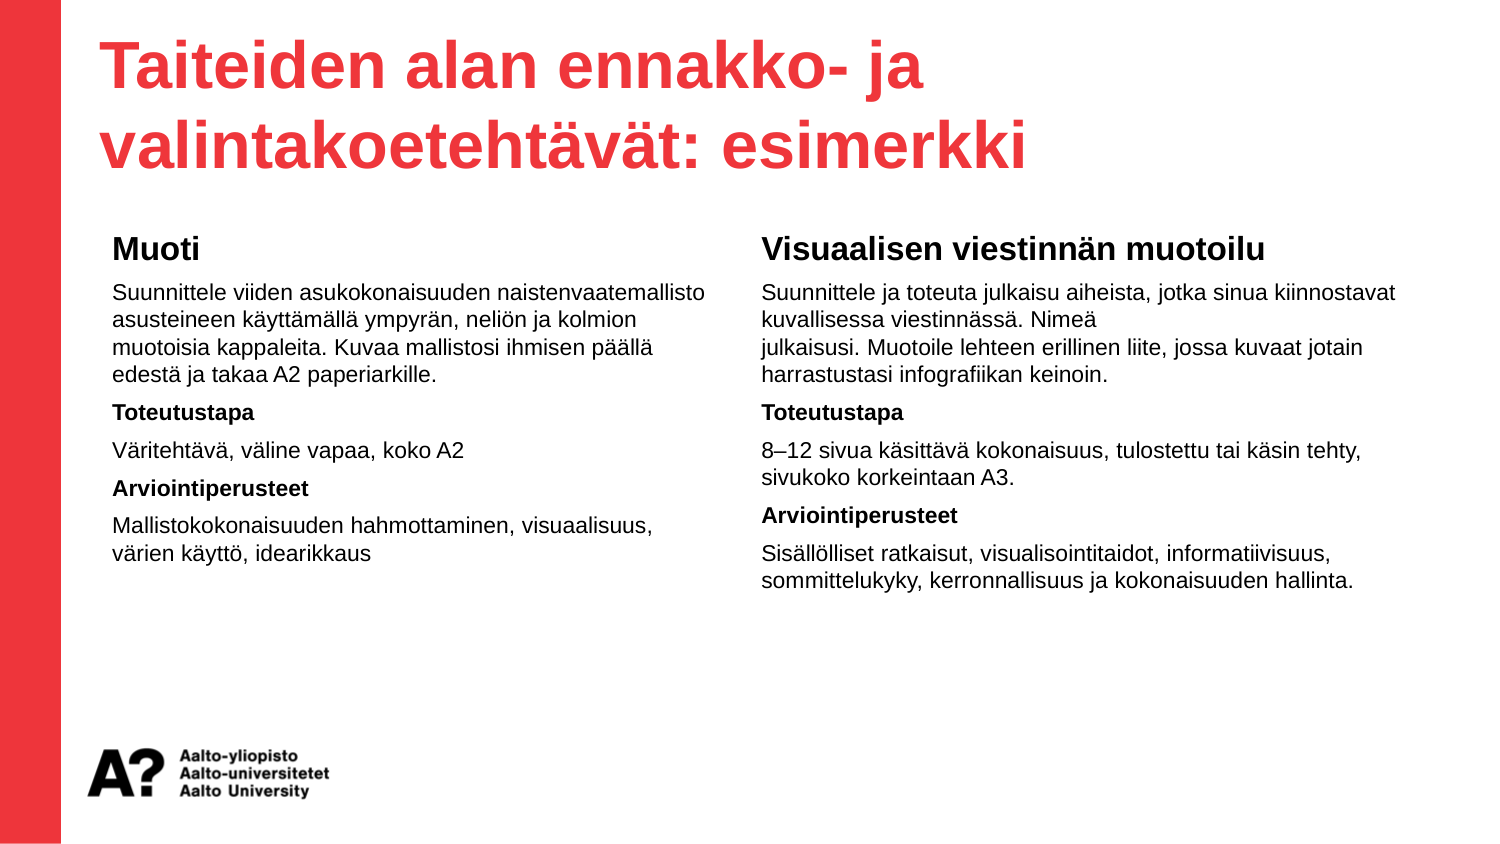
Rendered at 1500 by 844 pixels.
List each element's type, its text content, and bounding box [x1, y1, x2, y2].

picture [61, 702, 378, 844]
list Visuaalisen viestinnän muotoilu Suunnittele ja toteuta julkaisu aiheista, jotka sinua kiinnostavat kuvallisessa viestinnässä. Nimeä julkaisusi. Muotoile lehteen erillinen liite, jossa kuvaat jotain harrastustasi infografiikan keinoin. Toteutustapa 8–12 sivua käsittävä kokonaisuus, tulostettu tai käsin tehty, sivukoko korkeintaan A3. Arviointiperusteet Sisällölliset ratkaisut, visualisointitaidot, informatiivisuus, sommittelukyky, kerronnallisuus ja kokonaisuuden hallinta. [761, 221, 1442, 703]
list Muoti Suunnittele viiden asukokonaisuuden naistenvaatemallisto asusteineen käyttämällä ympyrän, neliön ja kolmion muotoisia kappaleita. Kuvaa mallistosi ihmisen päällä edestä ja takaa A2 paperiarkille. Toteutustapa Väritehtävä, väline vapaa, koko A2 Arviointiperusteet Mallistokokonaisuuden hahmottaminen, visuaalisuus, värien käyttö, idearikkaus [112, 221, 719, 703]
list Taiteiden alan ennakko- ja valintakoetehtävät: esimerkki [99, 21, 1442, 189]
